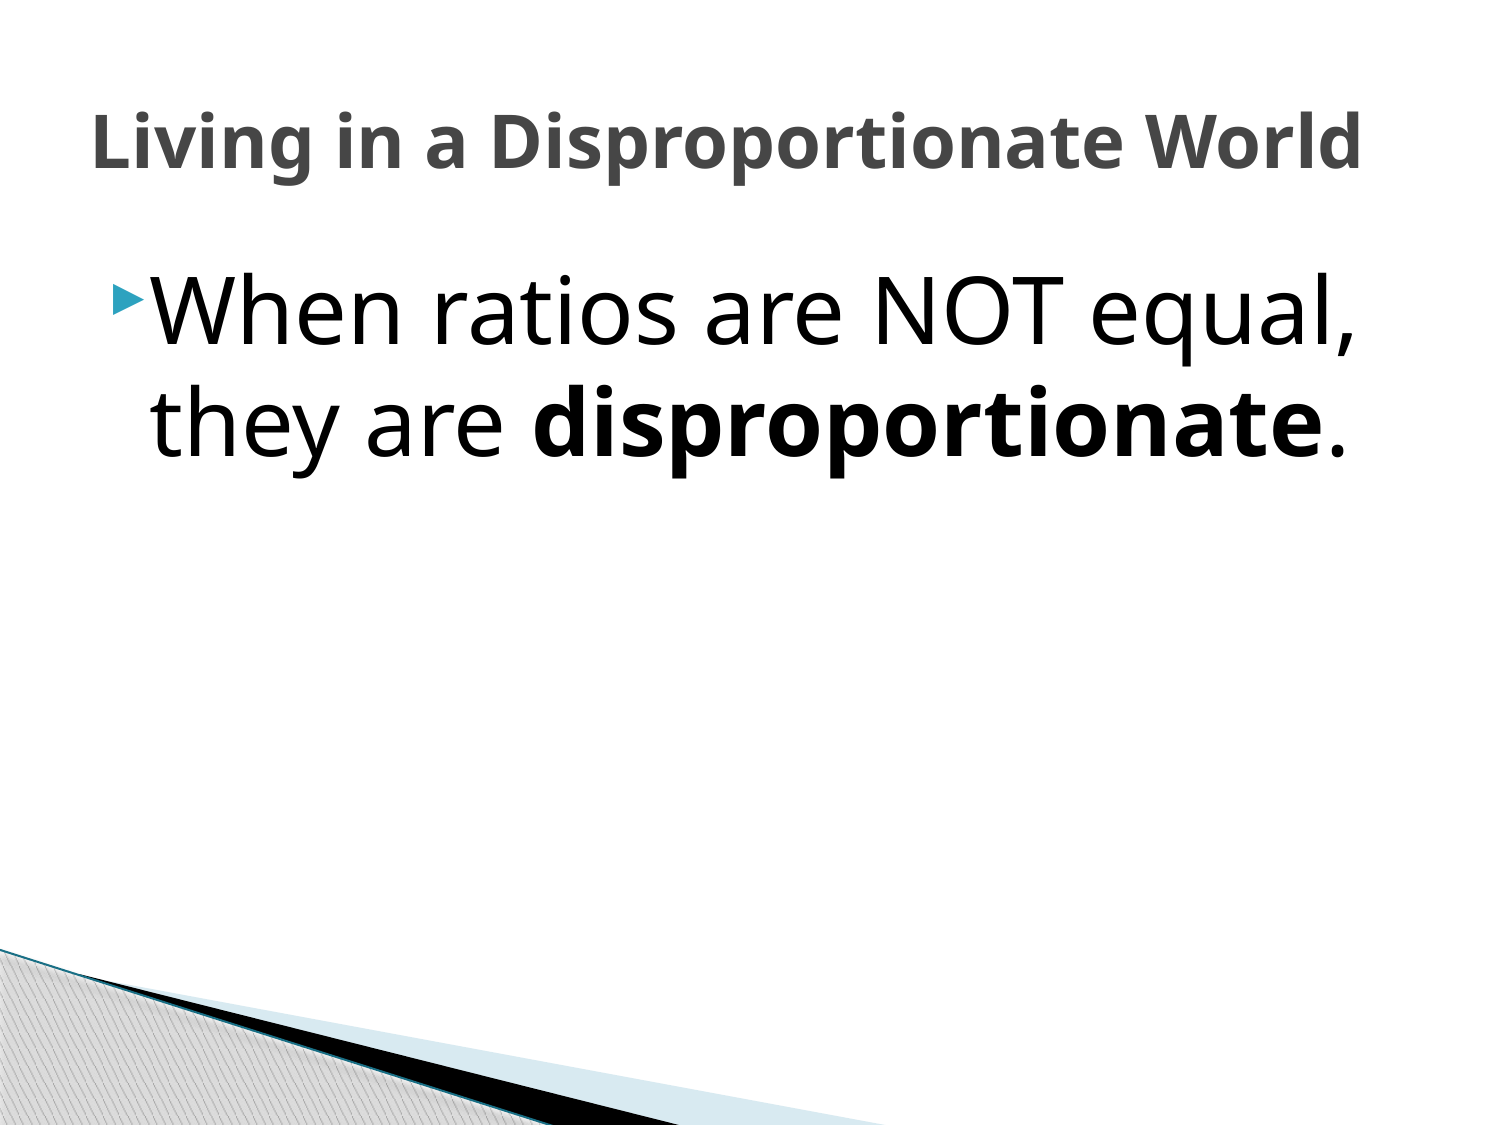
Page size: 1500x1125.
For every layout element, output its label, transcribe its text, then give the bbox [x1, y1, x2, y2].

title Living in a Disproportionate World [75, 45, 1425, 233]
list When ratios are NOT equal, they are disproportionate. [75, 243, 1425, 986]
